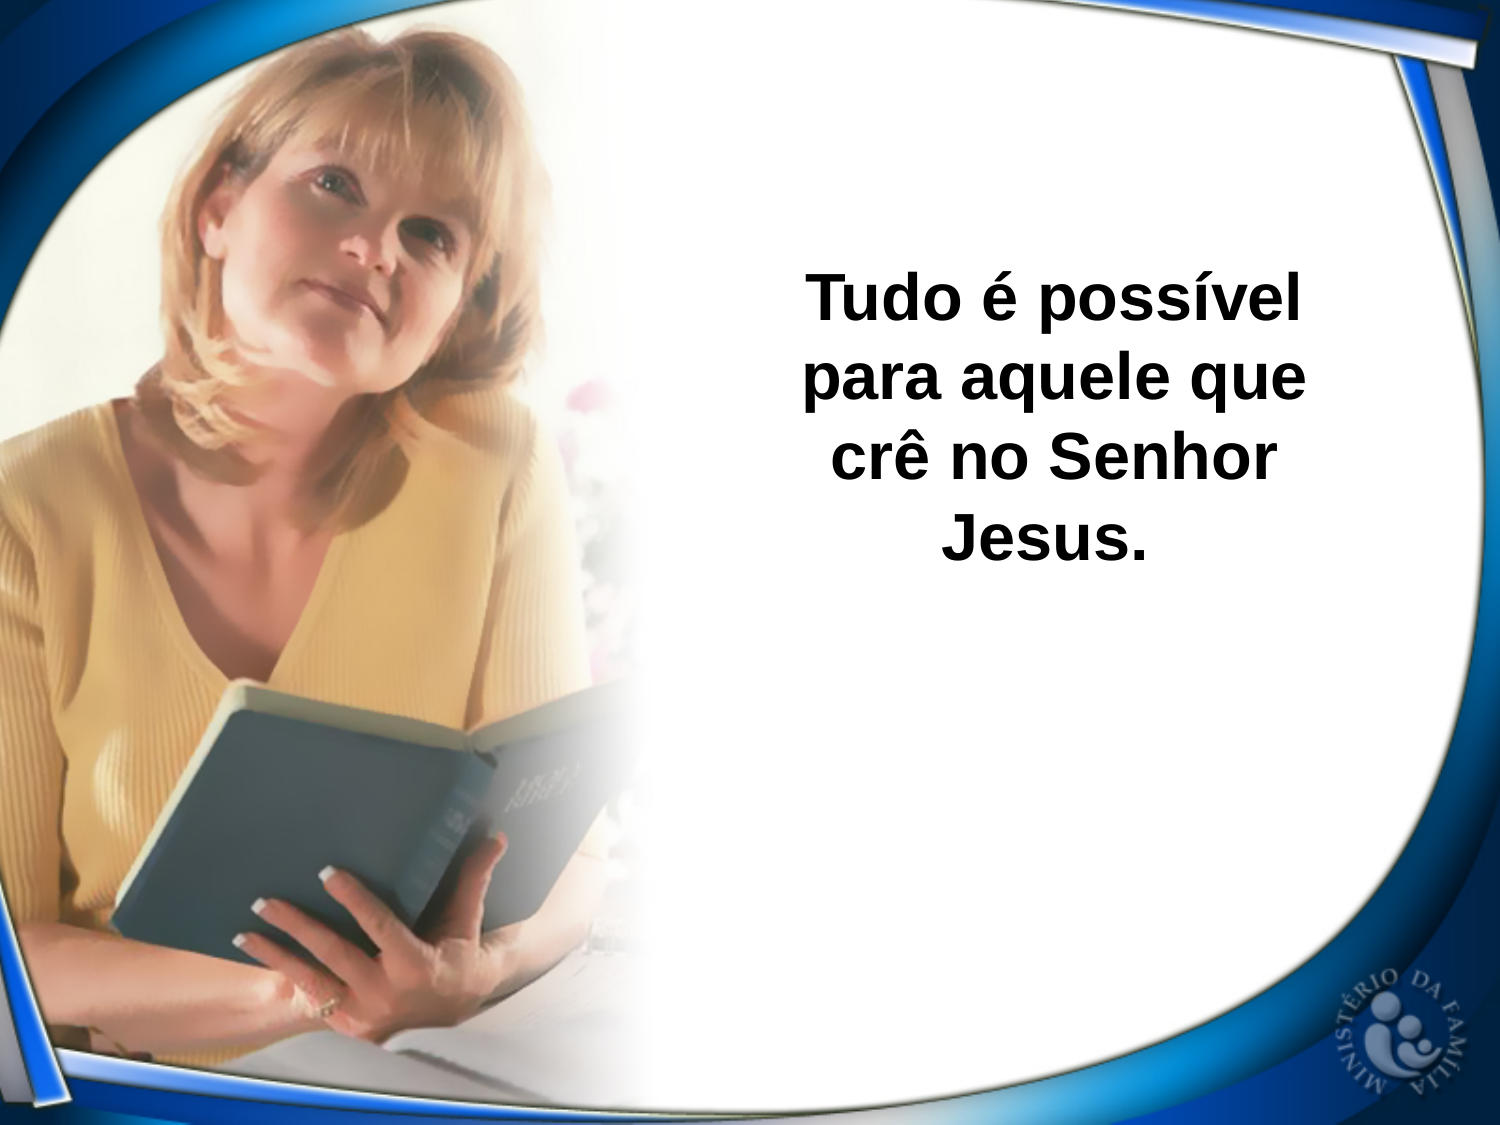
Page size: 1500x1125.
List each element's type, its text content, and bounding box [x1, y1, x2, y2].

text_box Tudo é possível para aquele que crê no Senhor Jesus. [738, 246, 1372, 581]
picture [0, 0, 1500, 1125]
